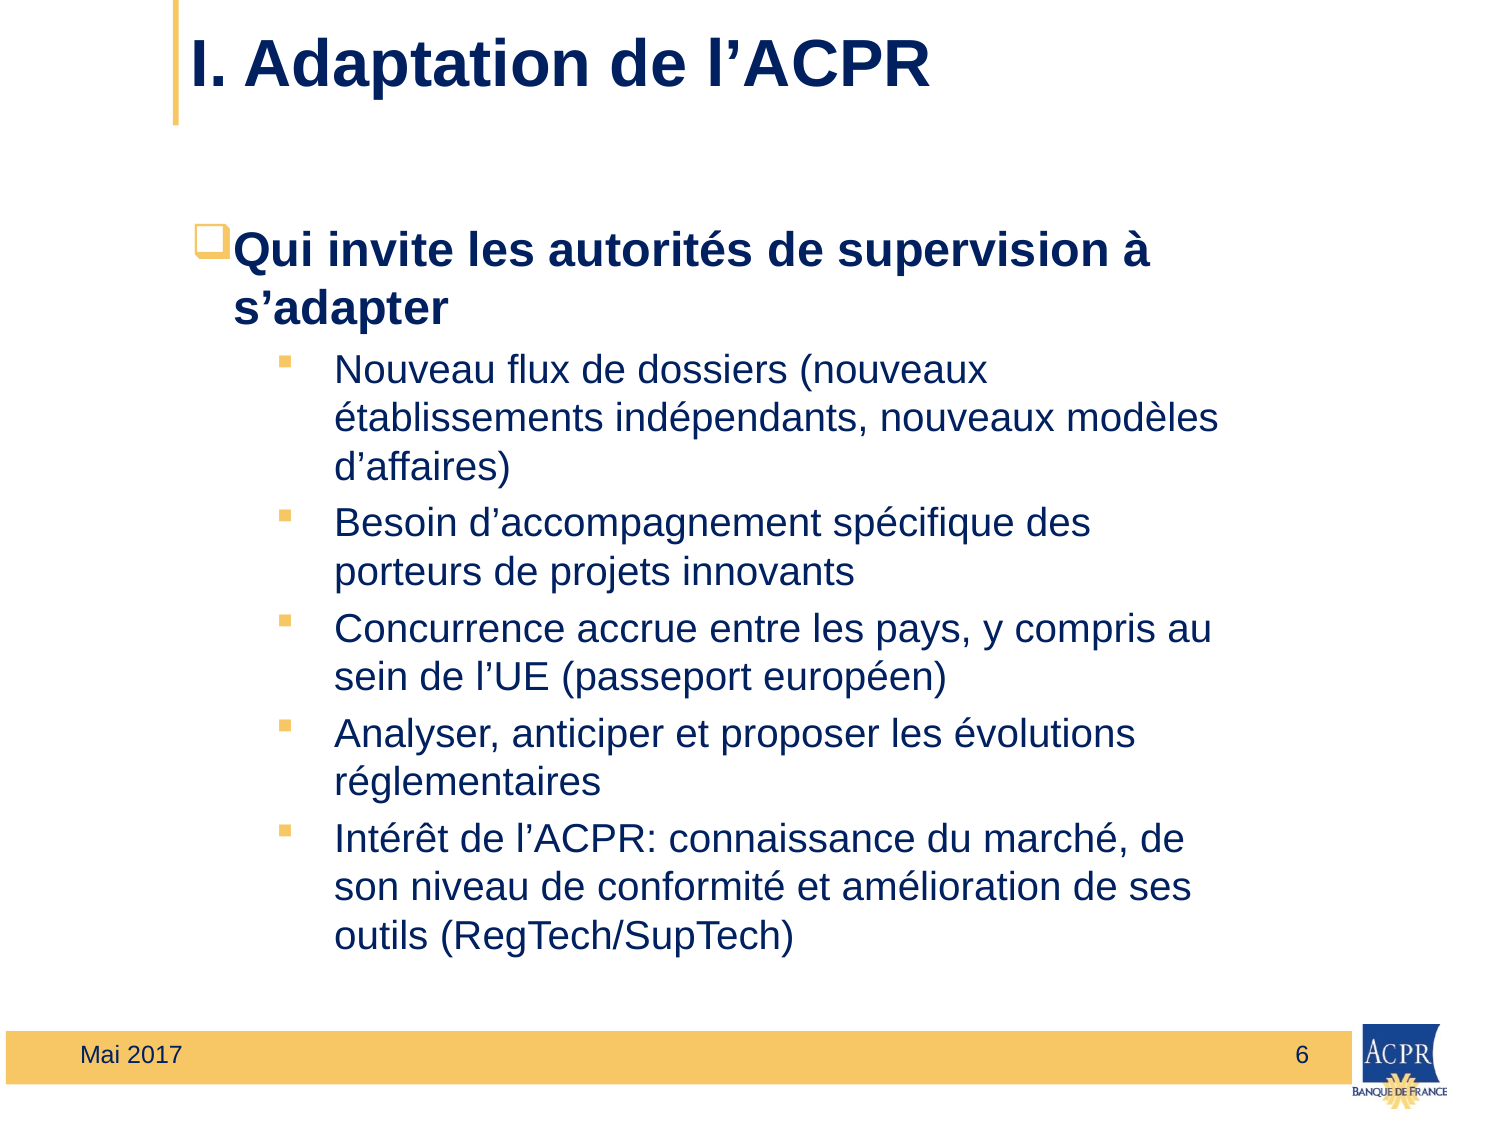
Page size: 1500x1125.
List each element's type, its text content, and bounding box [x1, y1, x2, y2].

list Qui invite les autorités de supervision à s’adapter Nouveau flux de dossiers (nouveaux établissements indépendants, nouveaux modèles d’affaires) Besoin d’accompagnement spécifique des porteurs de projets innovants Concurrence accrue entre les pays, y compris au sein de l’UE (passeport européen) Analyser, anticiper et proposer les évolutions réglementaires Intérêt de l’ACPR: connaissance du marché, de son niveau de conformité et amélioration de ses outils (RegTech/SupTech) [175, 210, 1263, 972]
title I. Adaptation de l’ACPR [175, 0, 1263, 125]
slide_number 6 [974, 1023, 1325, 1084]
slide_number Mai 2017 [64, 1023, 415, 1084]
picture [1352, 1024, 1447, 1109]
